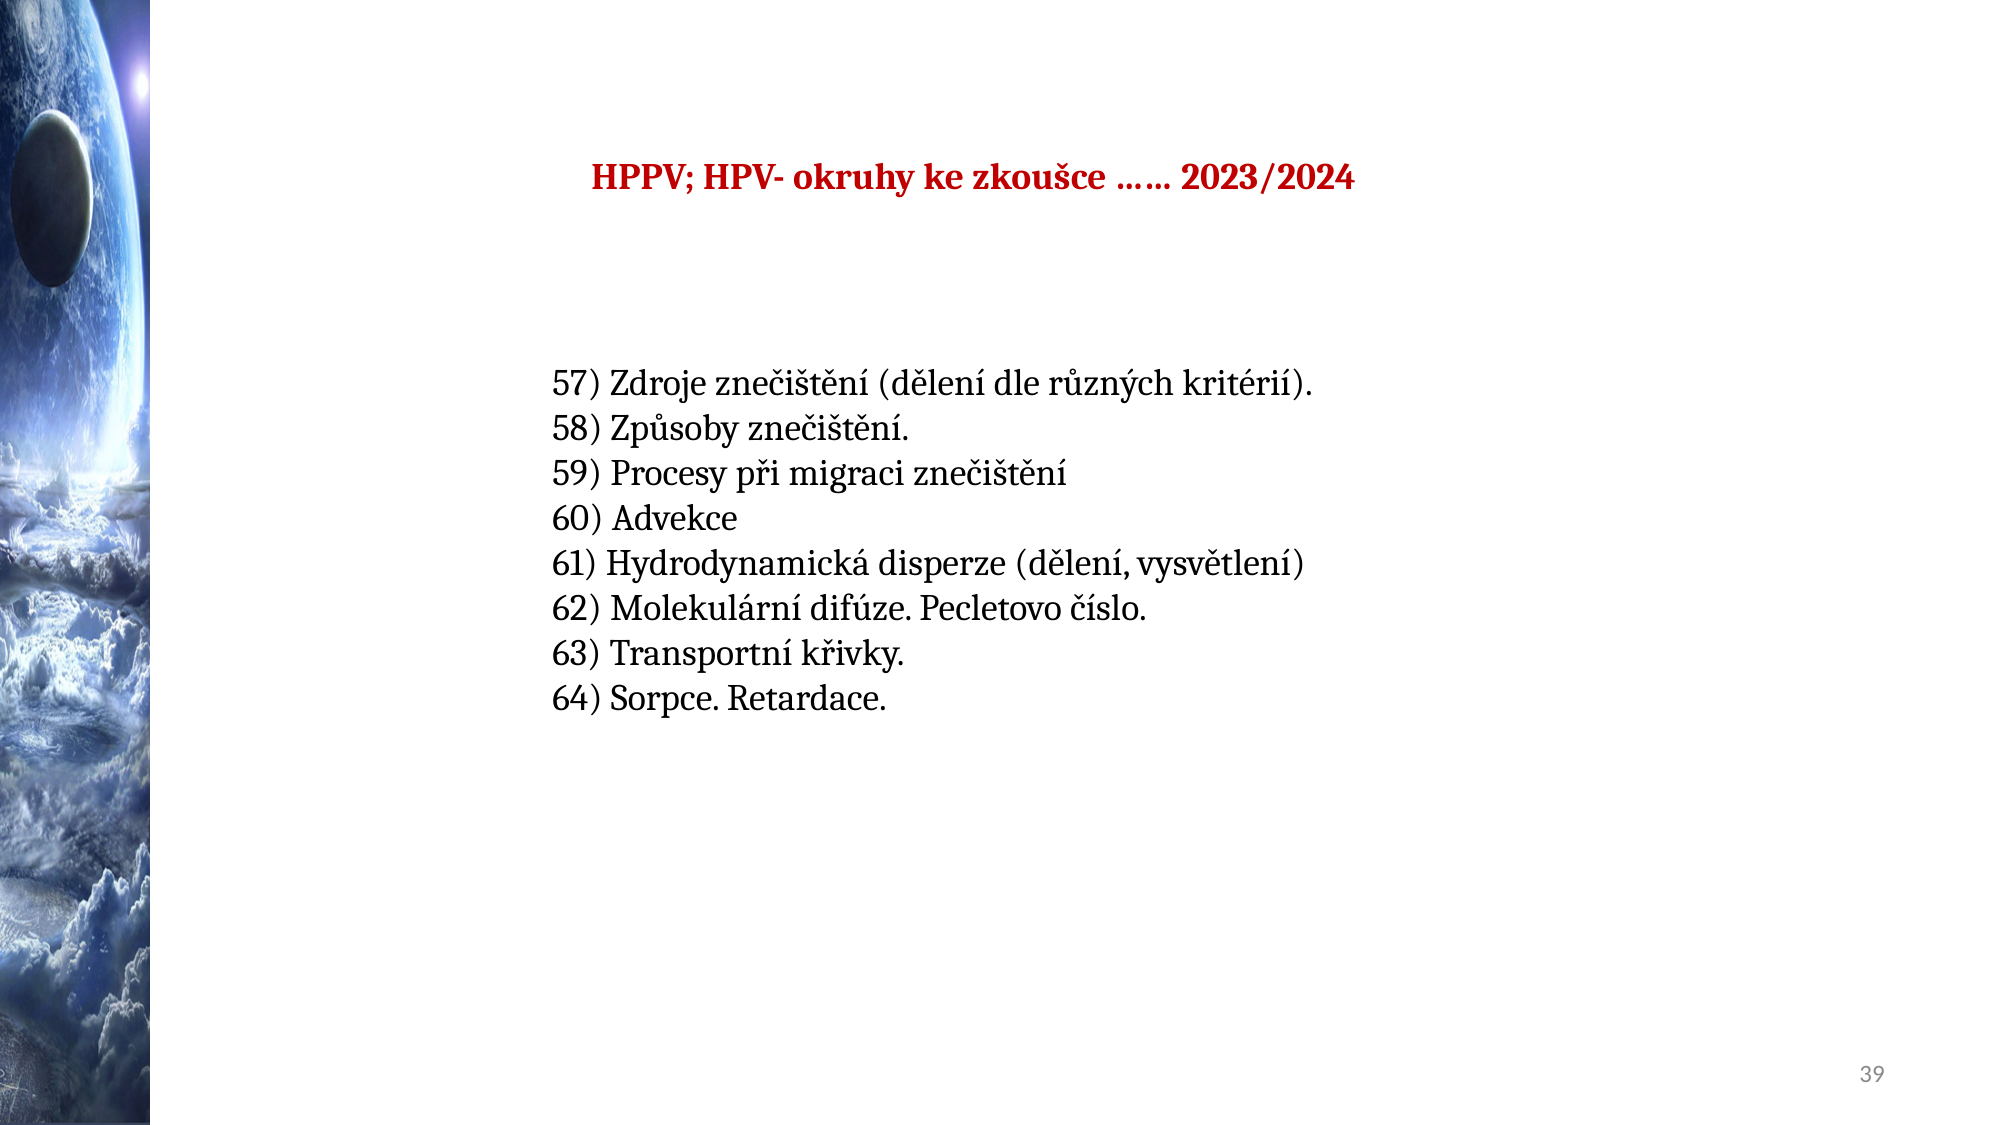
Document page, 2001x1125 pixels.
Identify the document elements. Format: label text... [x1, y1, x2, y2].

text_box 57) Zdroje znečištění (dělení dle různých kritérií). 58) Způsoby znečištění. 59) Procesy při migraci znečištění 60) Advekce 61) Hydrodynamická disperze (dělení, vysvětlení) 62) Molekulární difúze. Pecletovo číslo. 63) Transportní křivky. 64) Sorpce. Retardace. [500, 350, 1500, 771]
picture [0, 0, 151, 1125]
text_box HPPV; HPV- okruhy ke zkoušce …… 2023/2024 [474, 145, 1475, 205]
slide_number 39 [1433, 1042, 1900, 1103]
